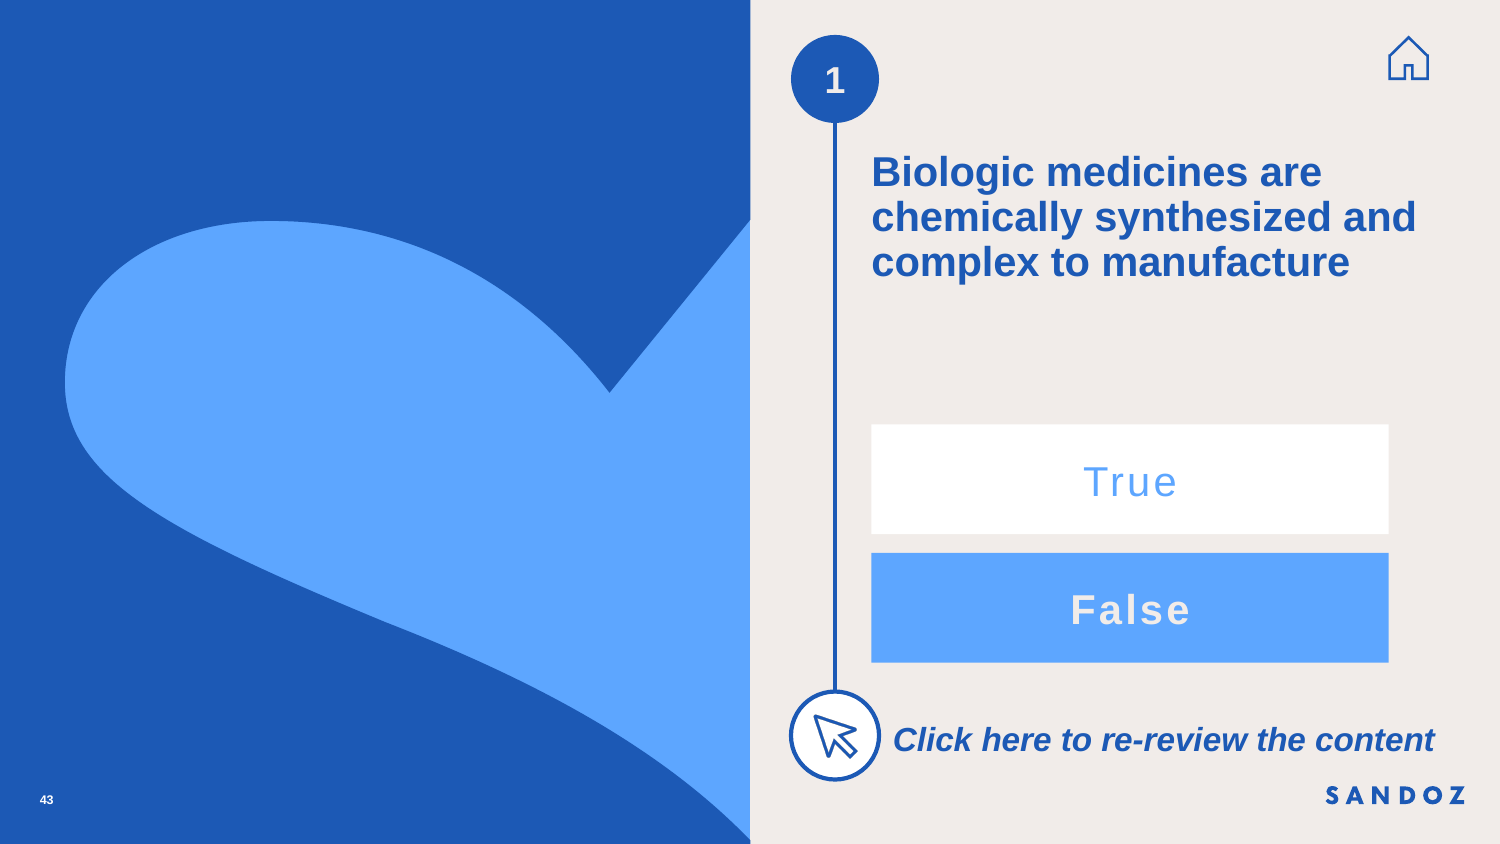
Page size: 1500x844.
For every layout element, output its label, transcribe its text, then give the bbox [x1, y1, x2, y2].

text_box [799, 700, 1442, 773]
text_box True [870, 423, 1390, 535]
text_box False [870, 552, 1390, 664]
text_box [789, 709, 798, 762]
text_box [798, 666, 1424, 785]
text_box 1 [789, 33, 881, 124]
text_box 43 [39, 791, 65, 814]
text_box Biologic medicines are chemically synthesized and complex to manufacture [871, 150, 1425, 338]
text_box 43 [24, 785, 80, 815]
